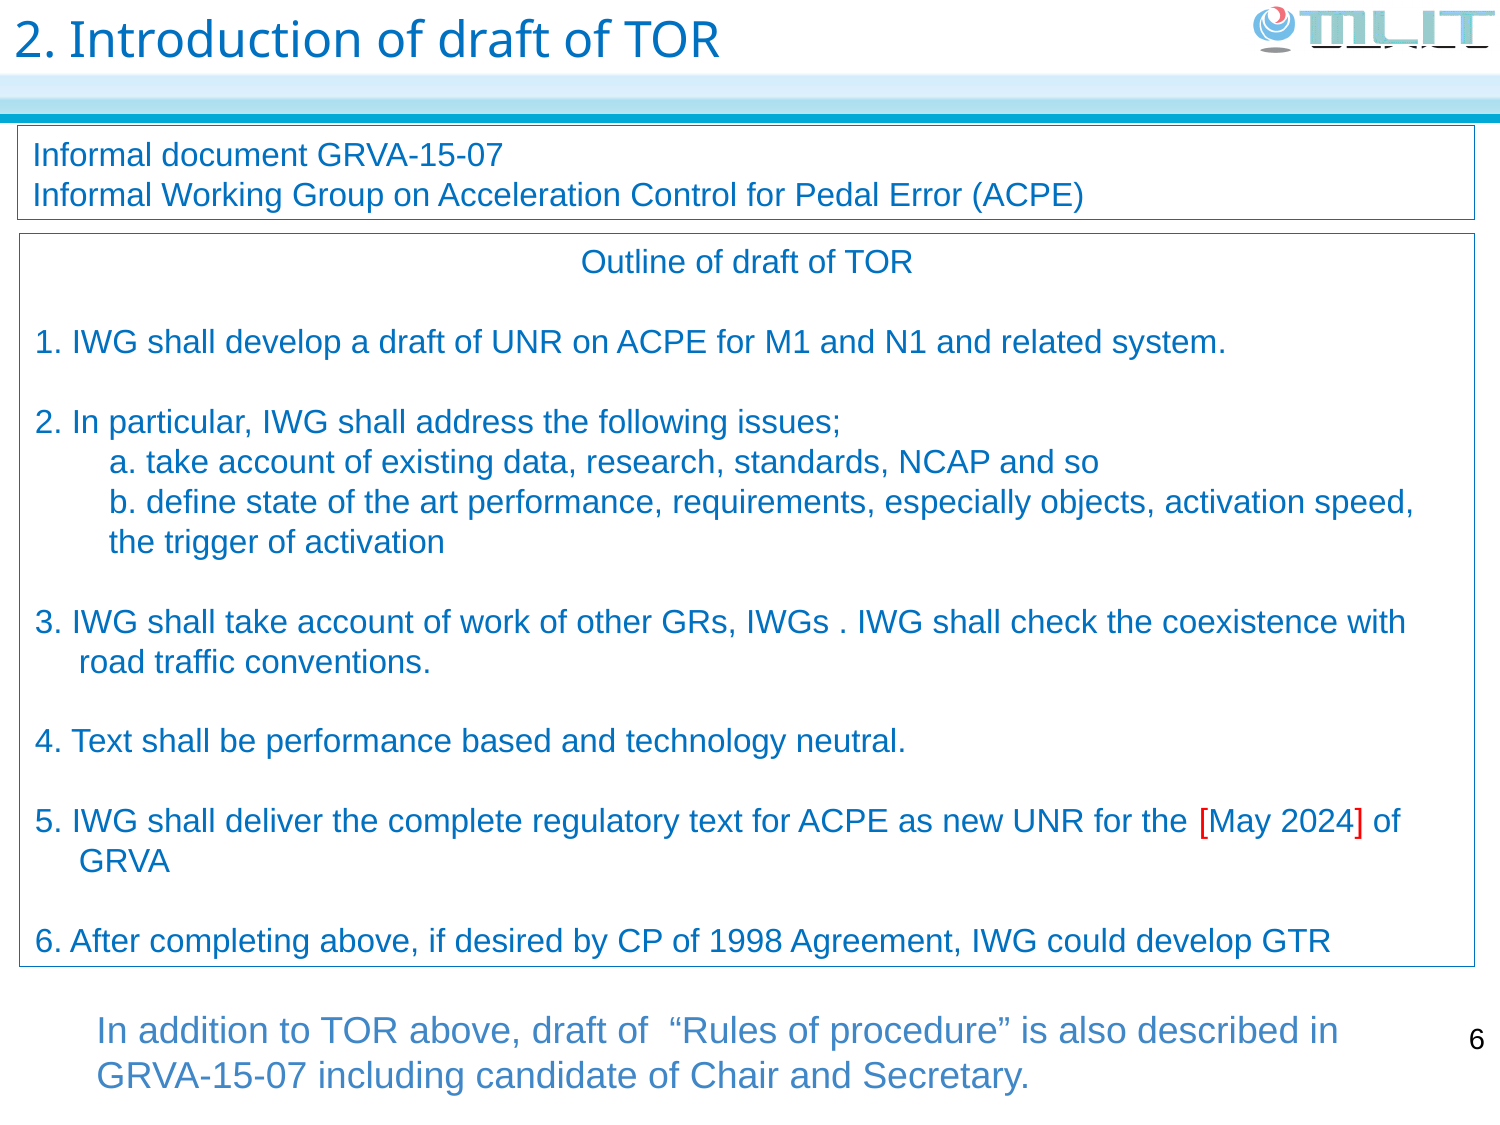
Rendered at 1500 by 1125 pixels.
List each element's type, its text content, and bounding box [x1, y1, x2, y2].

text_box Outline of draft of TOR 1. IWG shall develop a draft of UNR on ACPE for M1 and N1 and related system. 2. In particular, IWG shall address the following issues; a. take account of existing data, research, standards, NCAP and so b. define state of the art performance, requirements, especially objects, activation speed, the trigger of activation 3. IWG shall take account of work of other GRs, IWGs . IWG shall check the coexistence with road traffic conventions. 4. Text shall be performance based and technology neutral. 5. IWG shall deliver the complete regulatory text for ACPE as new UNR for the [May 2024] of GRVA 6. After completing above, if desired by CP of 1998 Agreement, IWG could develop GTR [19, 233, 1475, 967]
text_box Informal document GRVA-15-07 Informal Working Group on Acceleration Control for Pedal Error (ACPE) [17, 125, 1475, 220]
picture [1297, 8, 1498, 46]
text_box 2. Introduction of draft of TOR [0, 0, 1270, 79]
picture [0, 56, 1500, 113]
text_box In addition to TOR above, draft of “Rules of procedure” is also described in GRVA-15-07 including candidate of Chair and Secretary. [0, 998, 1433, 1104]
slide_number 6 [1433, 1012, 1500, 1092]
